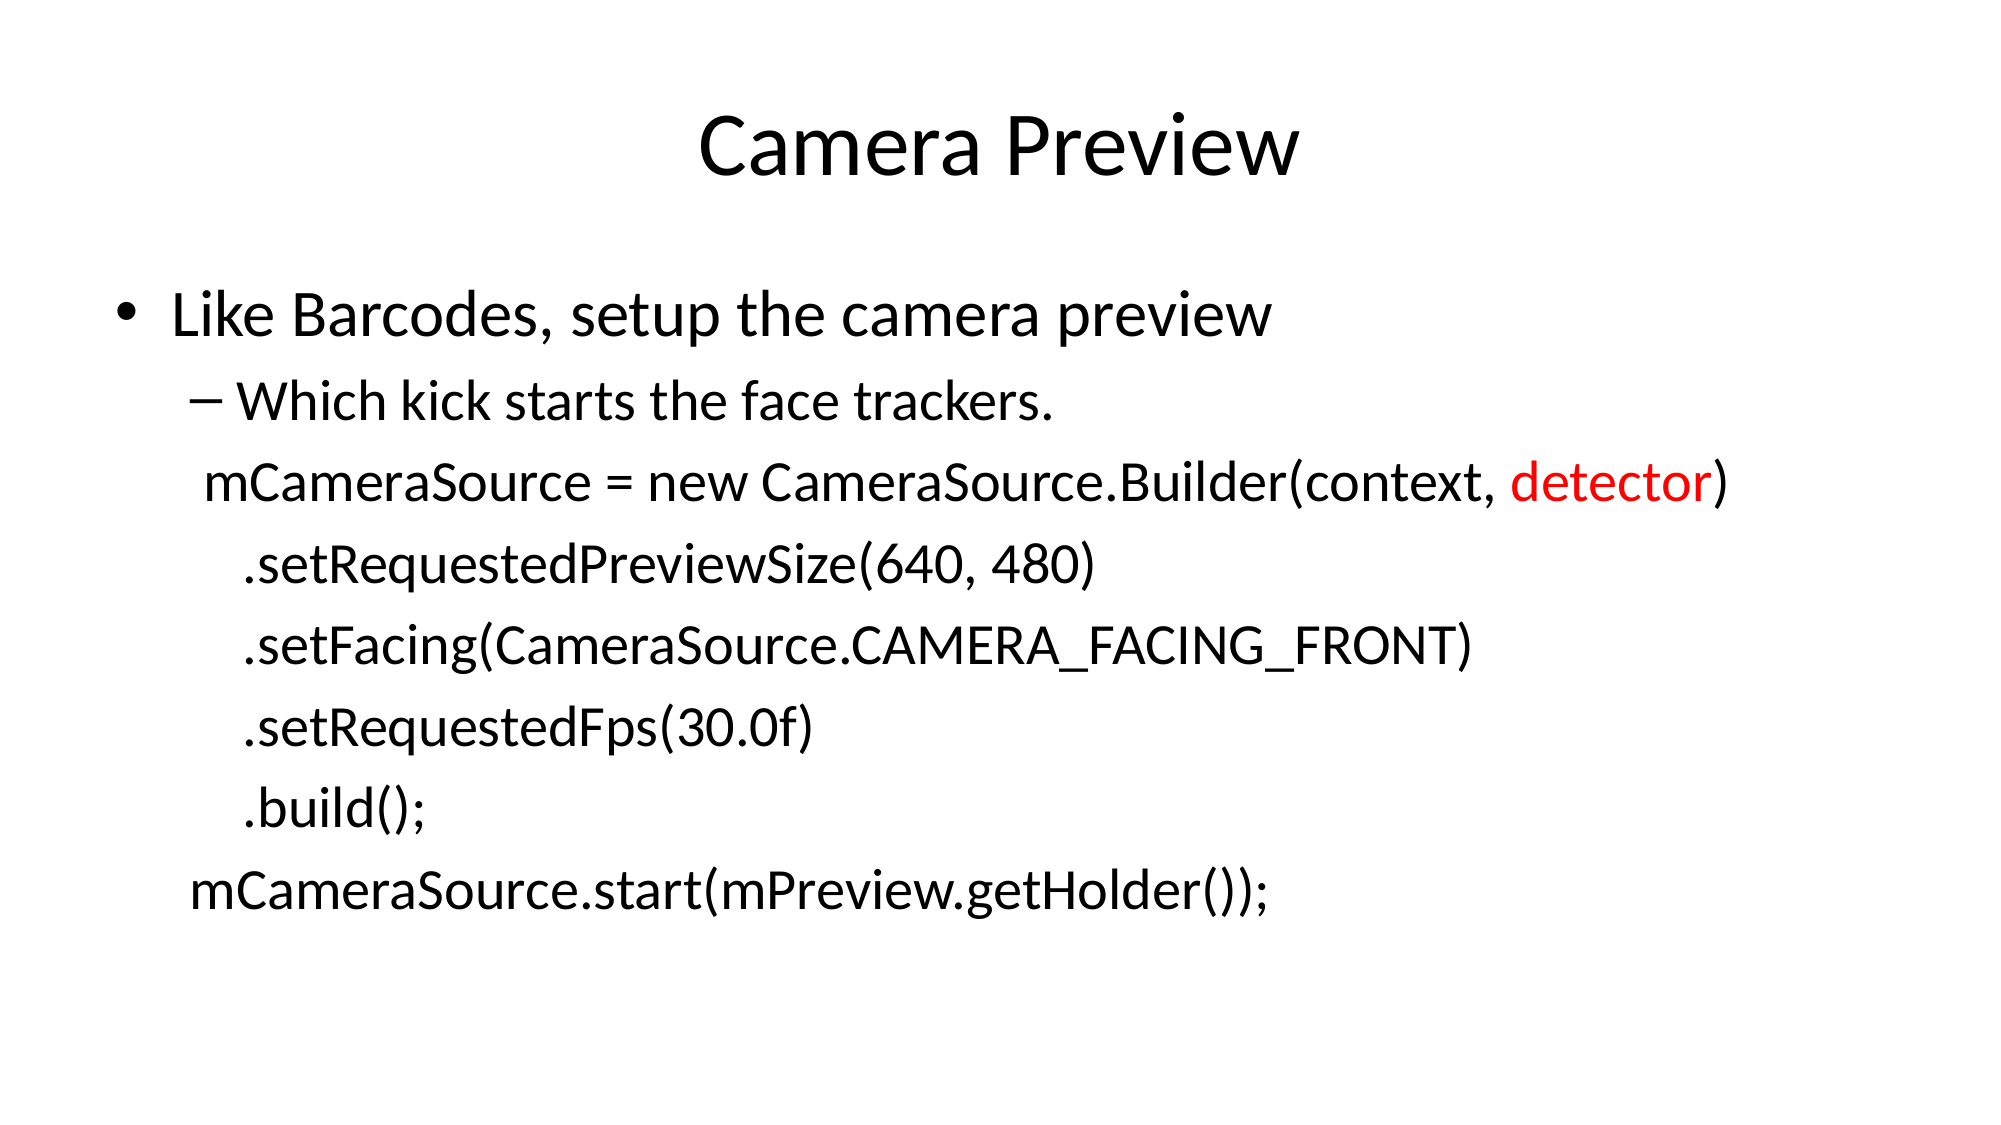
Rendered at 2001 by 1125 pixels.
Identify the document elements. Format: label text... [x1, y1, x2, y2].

title Camera Preview [99, 45, 1900, 233]
list Like Barcodes, setup the camera preview Which kick starts the face trackers. mCameraSource = new CameraSource.Builder(context, detector) .setRequestedPreviewSize(640, 480) .setFacing(CameraSource.CAMERA_FACING_FRONT) .setRequestedFps(30.0f) .build(); mCameraSource.start(mPreview.getHolder()); [99, 262, 1900, 1005]
